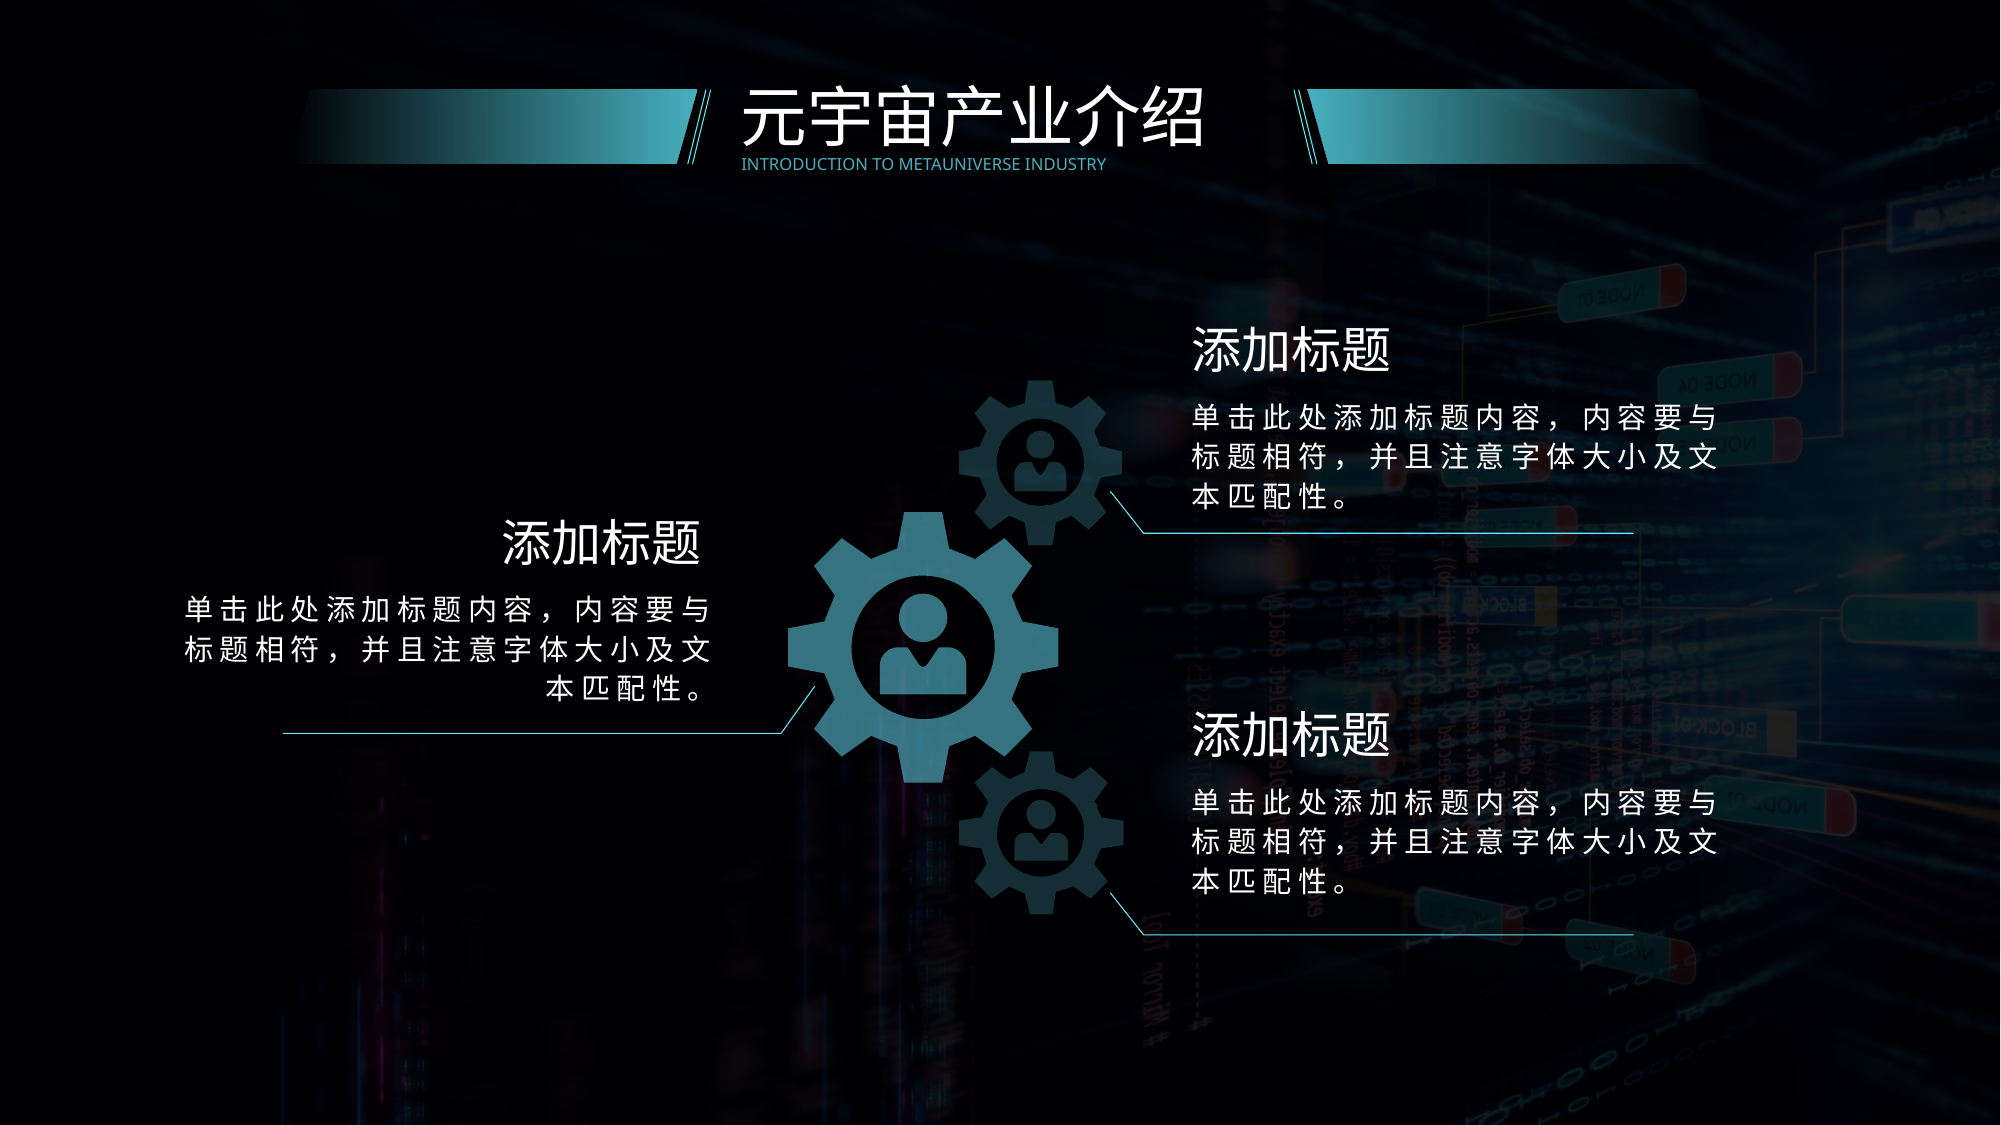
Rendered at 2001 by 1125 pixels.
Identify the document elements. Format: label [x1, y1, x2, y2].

text_box [958, 380, 1122, 546]
text_box [1177, 311, 1745, 523]
text_box [288, 89, 711, 164]
text_box [282, 688, 787, 734]
text_box [725, 66, 1270, 182]
text_box [164, 503, 732, 715]
text_box [787, 512, 1059, 783]
text_box [1122, 492, 1634, 534]
text_box [1293, 89, 1717, 164]
text_box [958, 751, 1124, 915]
picture [0, 0, 2001, 1125]
text_box [1124, 893, 1634, 935]
text_box [1177, 696, 1745, 908]
